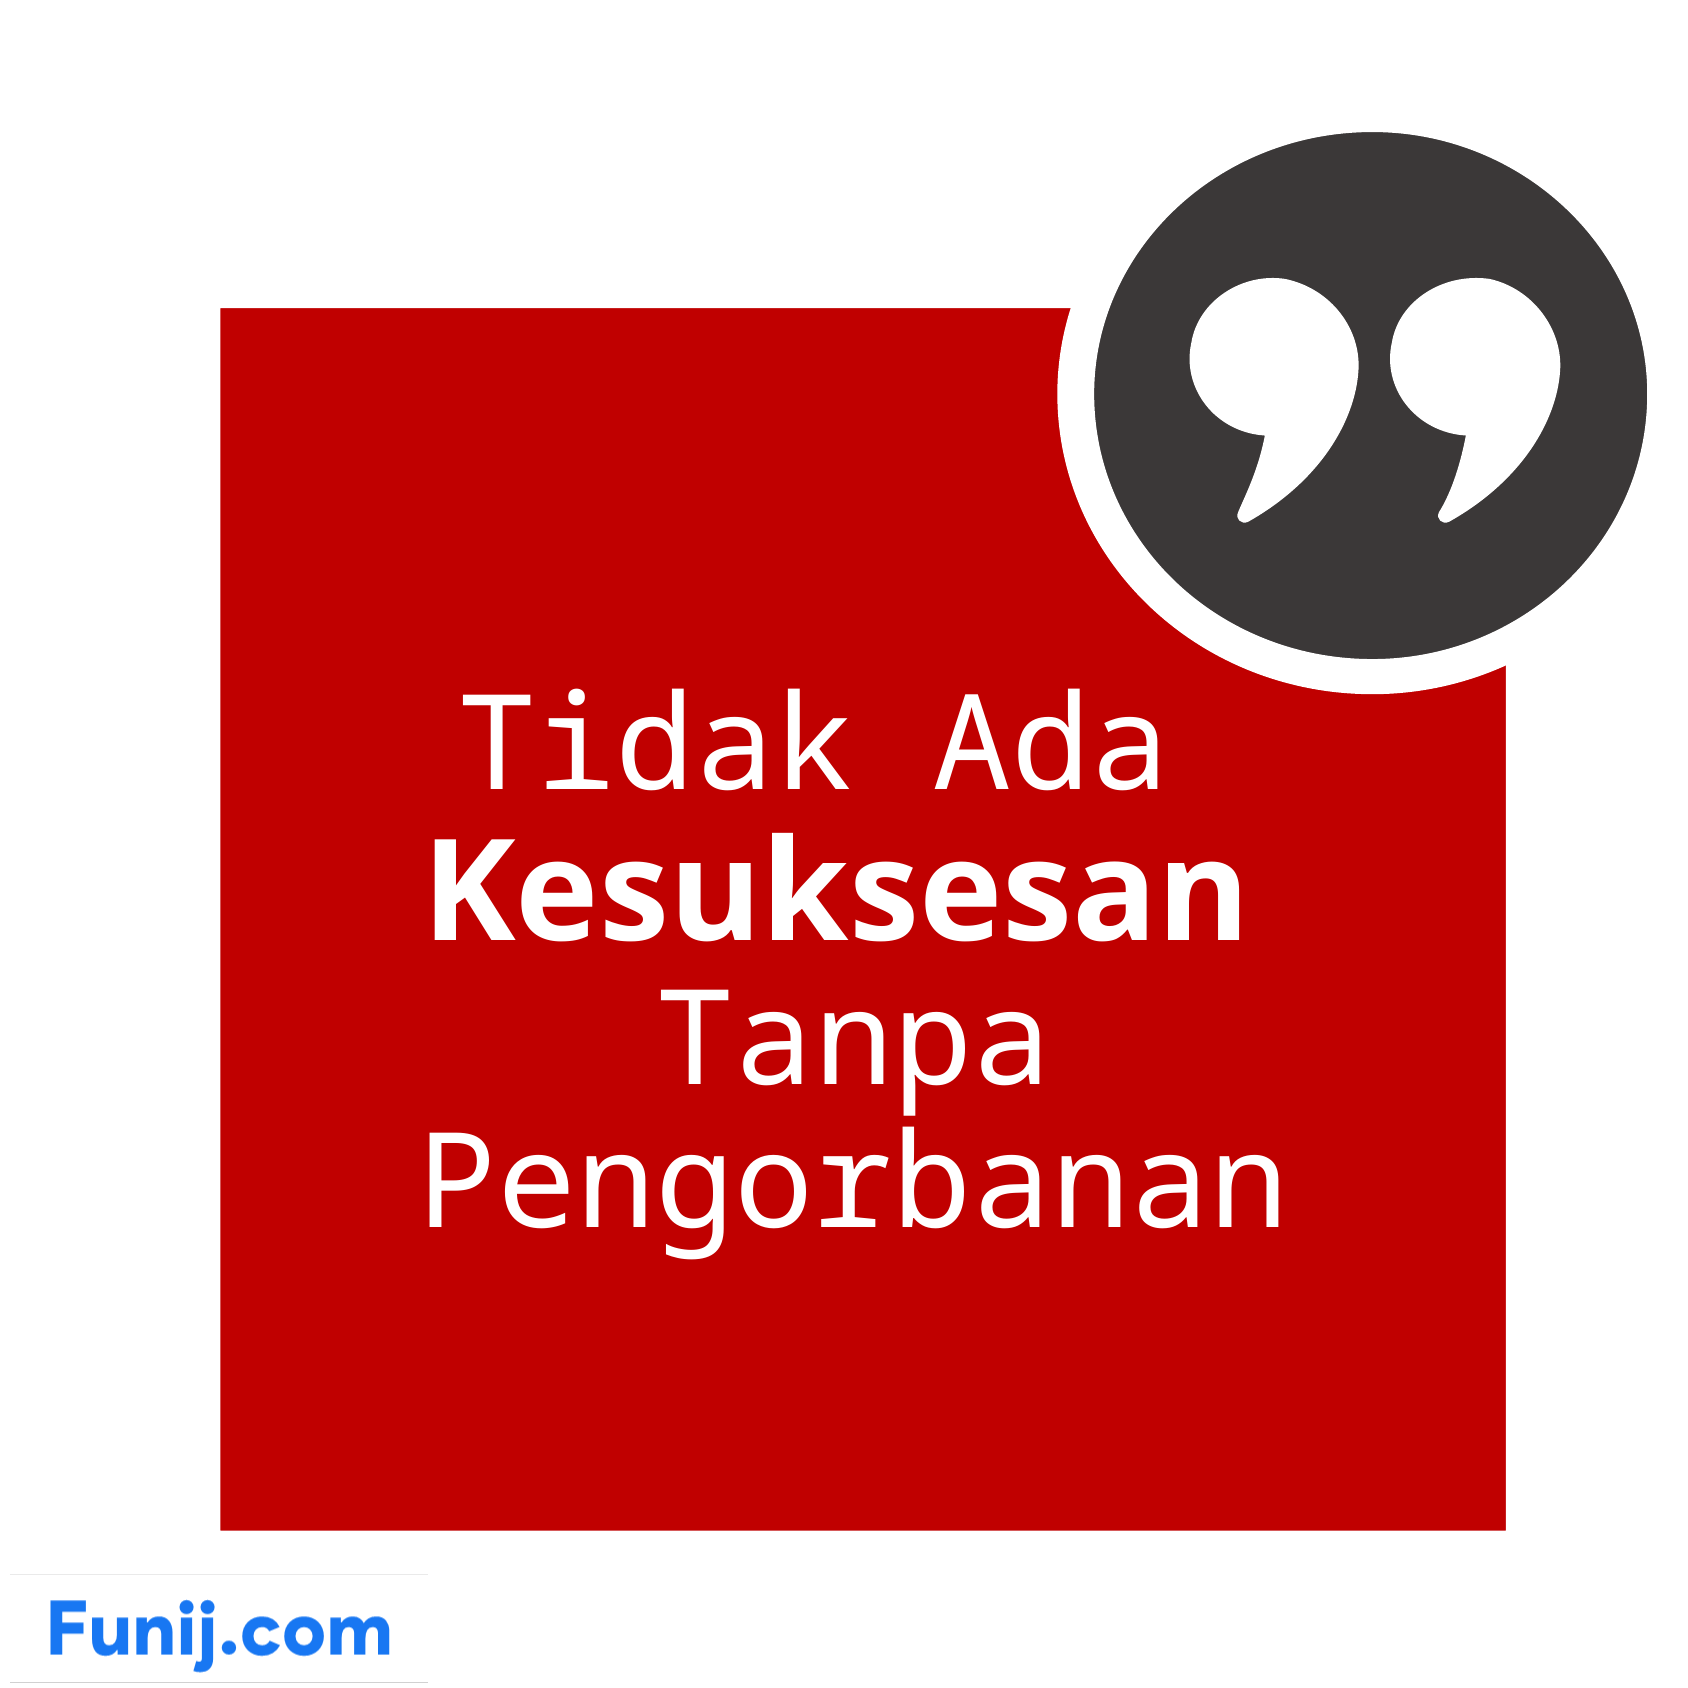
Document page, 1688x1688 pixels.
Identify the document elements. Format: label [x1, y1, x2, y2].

text_box [182, 93, 1688, 1569]
picture [0, 1560, 439, 1688]
